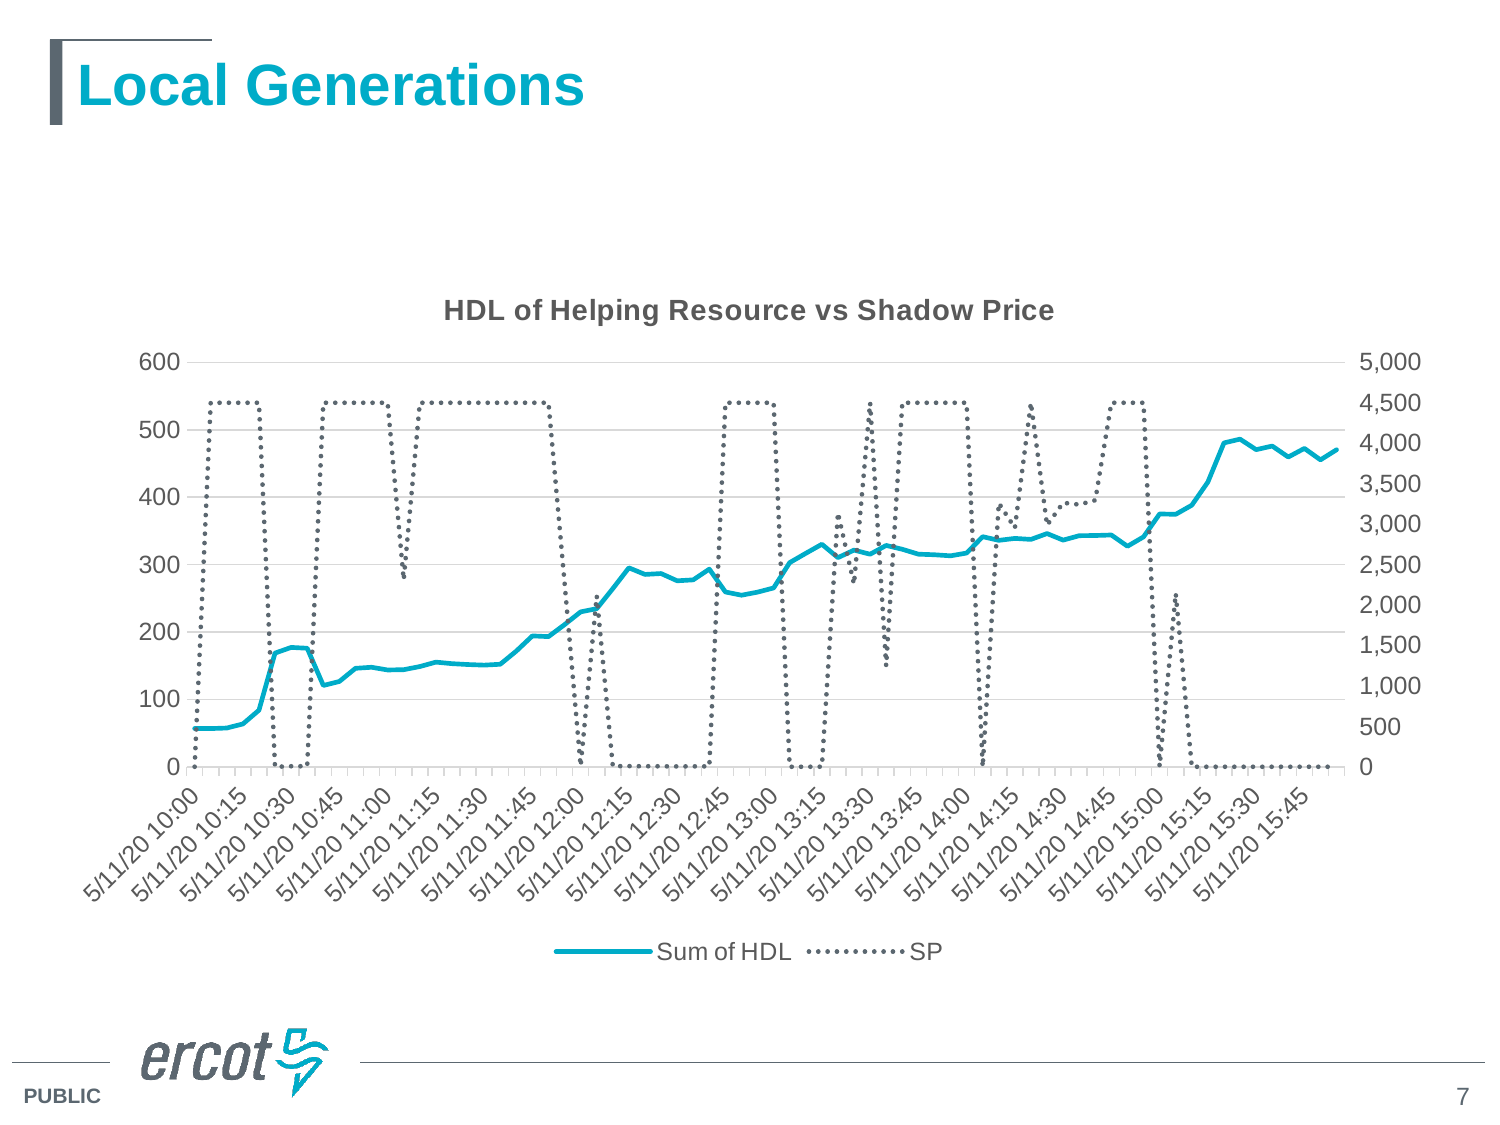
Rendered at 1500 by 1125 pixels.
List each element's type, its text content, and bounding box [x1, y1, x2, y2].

title Local Generations [62, 39, 1450, 228]
picture [137, 1024, 332, 1100]
chart [49, 262, 1451, 972]
